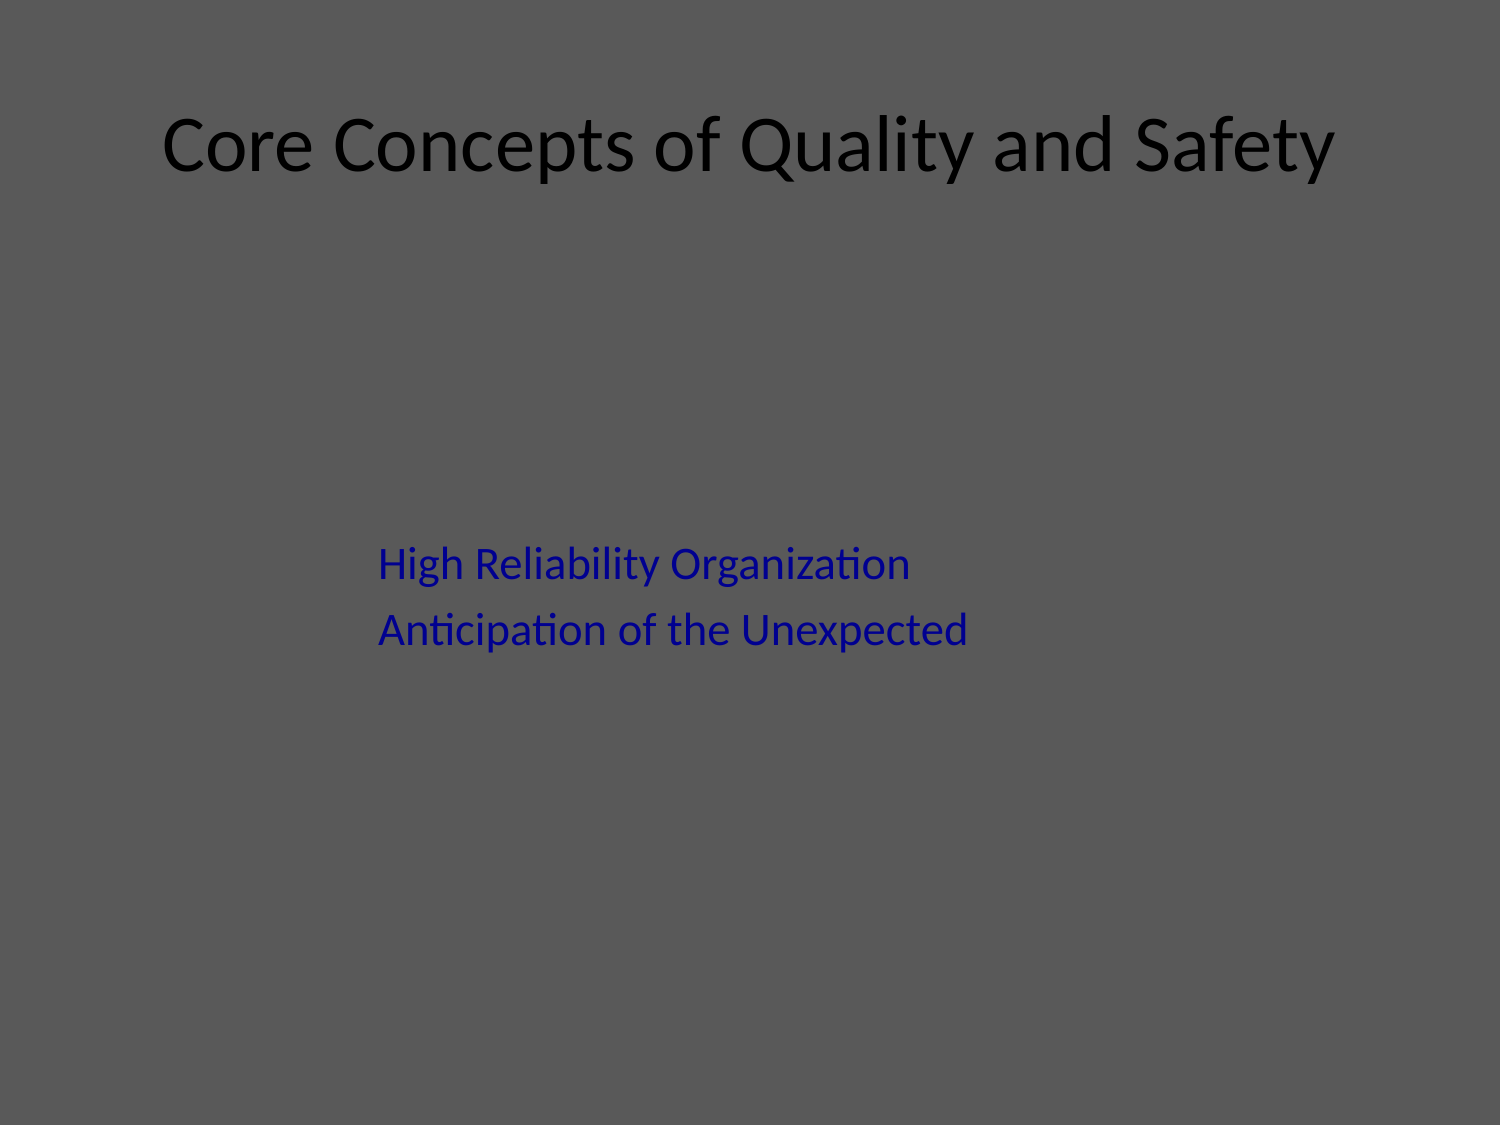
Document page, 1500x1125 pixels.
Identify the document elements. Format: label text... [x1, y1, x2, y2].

title Core Concepts of Quality and Safety [75, 45, 1425, 233]
list High Reliability Organization Anticipation of the Unexpected [363, 525, 1137, 664]
